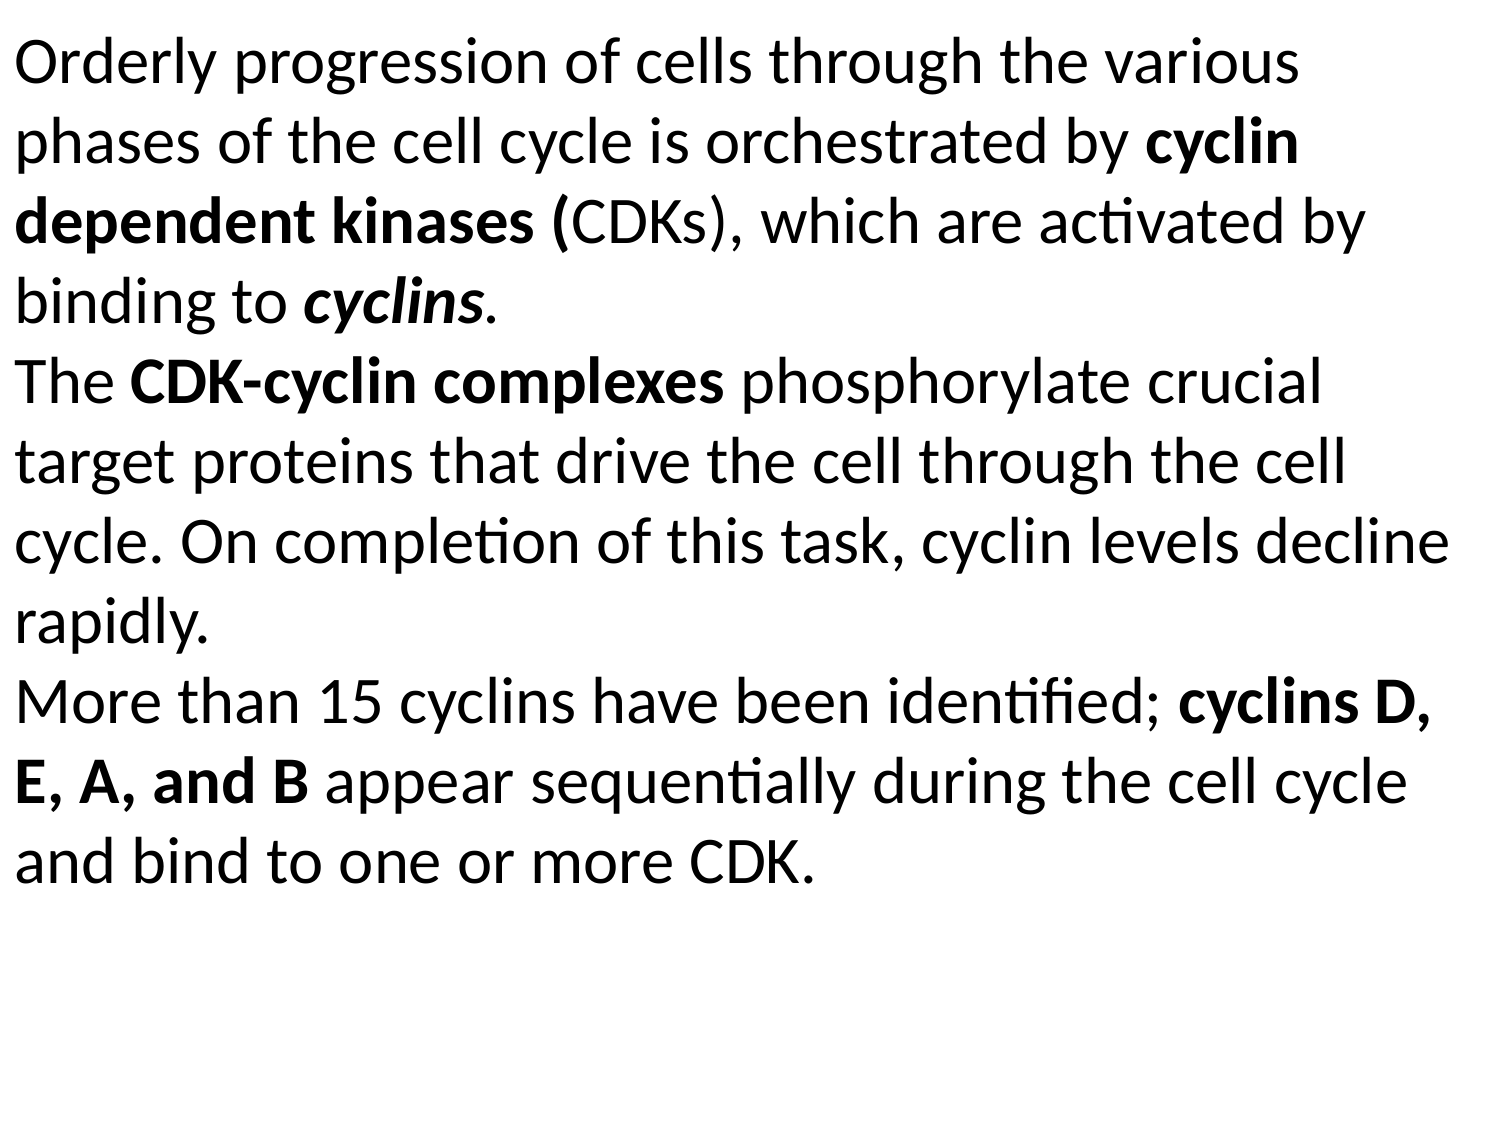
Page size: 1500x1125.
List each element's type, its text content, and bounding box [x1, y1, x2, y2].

text_box Orderly progression of cells through the various phases of the cell cycle is orchestrated by cyclin dependent kinases (CDKs), which are activated by binding to cyclins. The CDK-cyclin complexes phosphorylate crucial target proteins that drive the cell through the cell cycle. On completion of this task, cyclin levels decline rapidly. More than 15 cyclins have been identified; cyclins D, E, A, and B appear sequentially during the cell cycle and bind to one or more CDK. [0, 9, 1500, 904]
